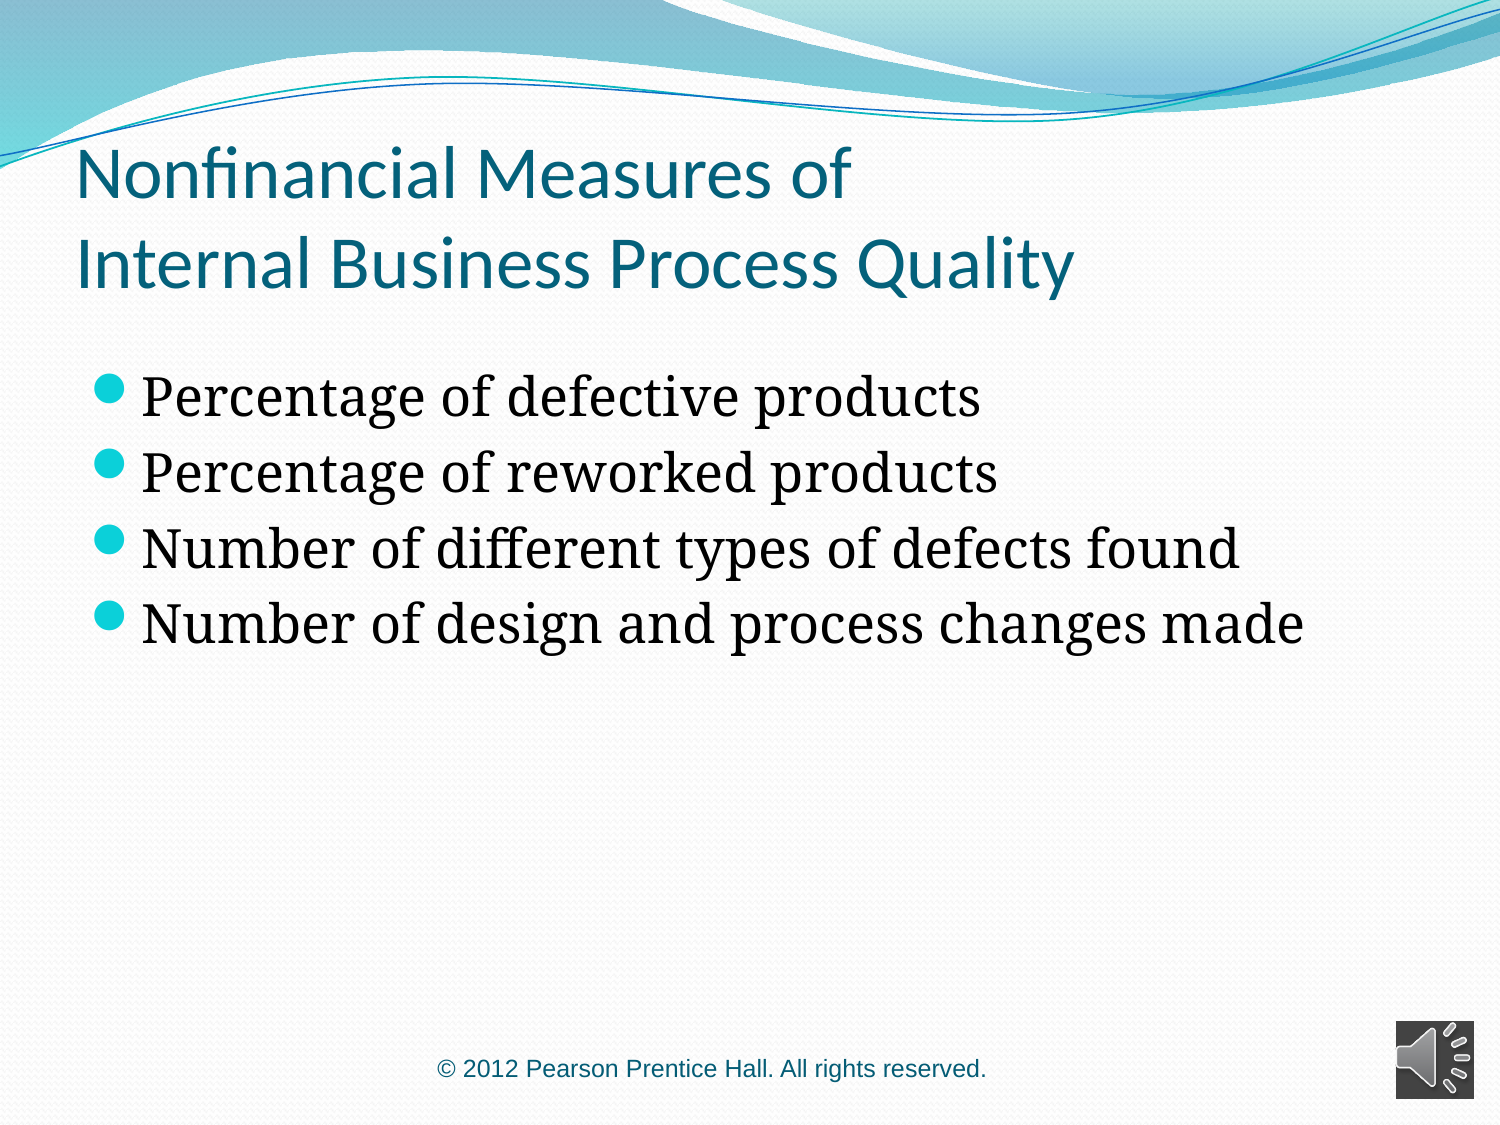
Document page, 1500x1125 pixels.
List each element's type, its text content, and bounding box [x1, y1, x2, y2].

list Percentage of defective products Percentage of reworked products Number of different types of defects found Number of design and process changes made [75, 354, 1425, 1075]
picture [1394, 1019, 1476, 1101]
title Nonfinancial Measures of Internal Business Process Quality [75, 115, 1425, 304]
